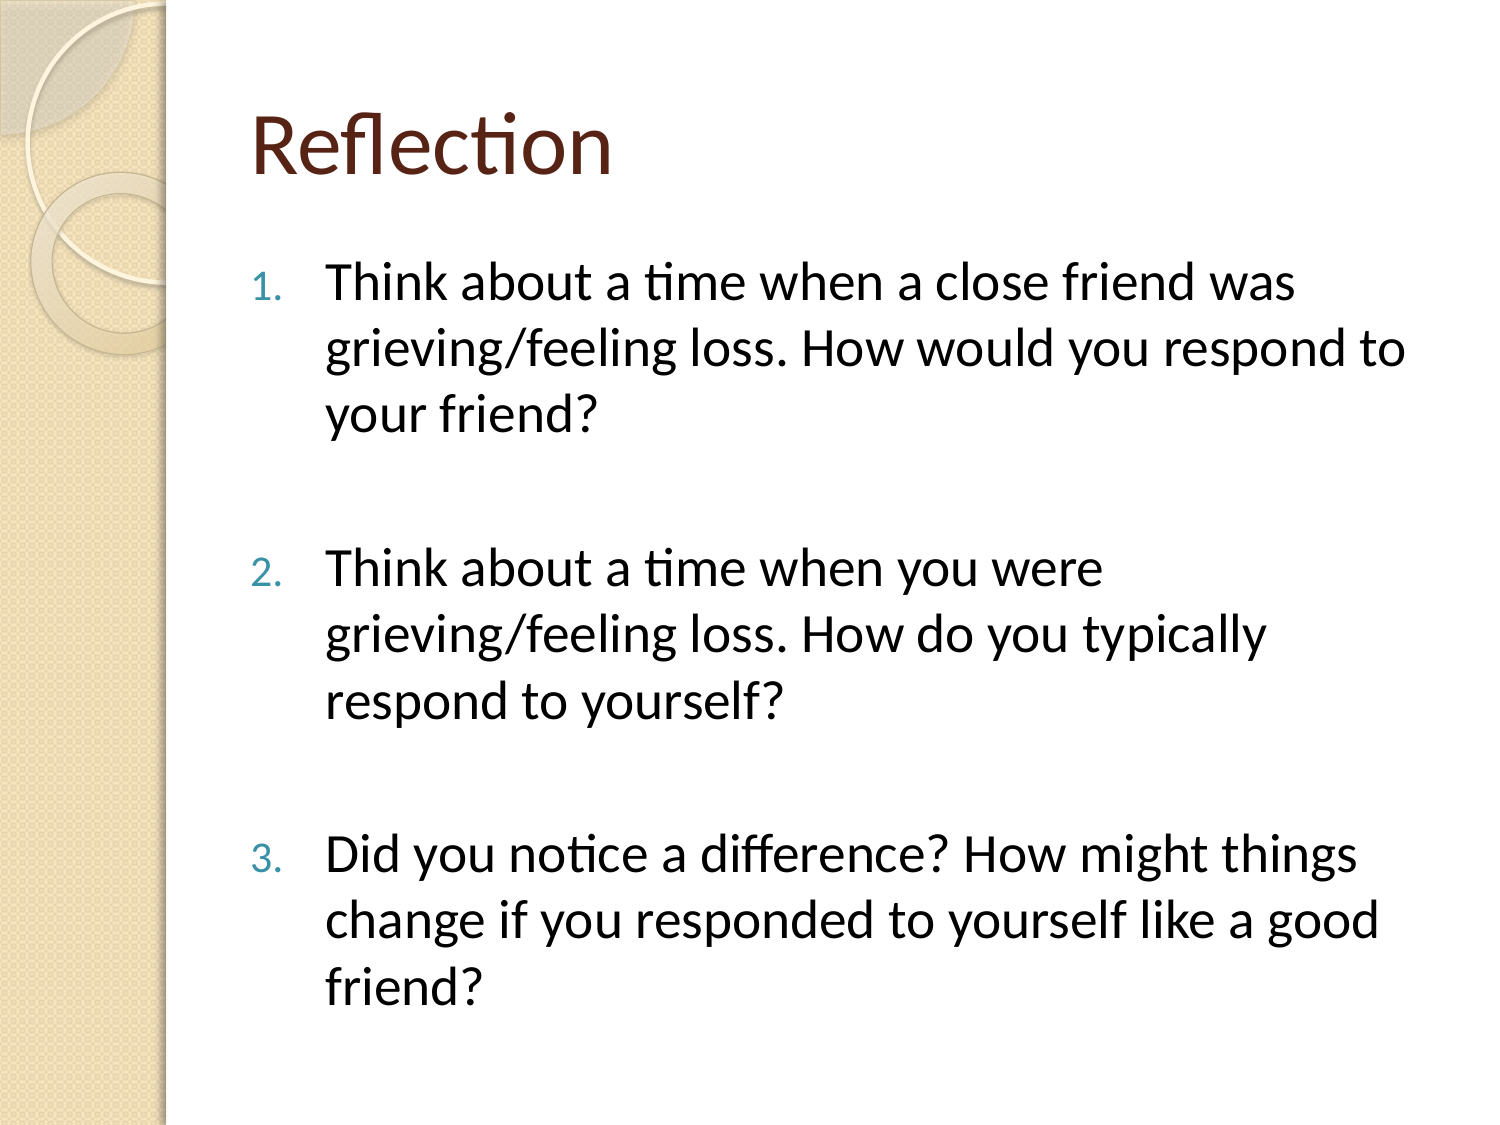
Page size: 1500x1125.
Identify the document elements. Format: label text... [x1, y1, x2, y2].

list Think about a time when a close friend was grieving/feeling loss. How would you respond to your friend? Think about a time when you were grieving/feeling loss. How do you typically respond to yourself? Did you notice a difference? How might things change if you responded to yourself like a good friend? [235, 237, 1466, 1025]
title Reflection [235, 45, 1466, 233]
